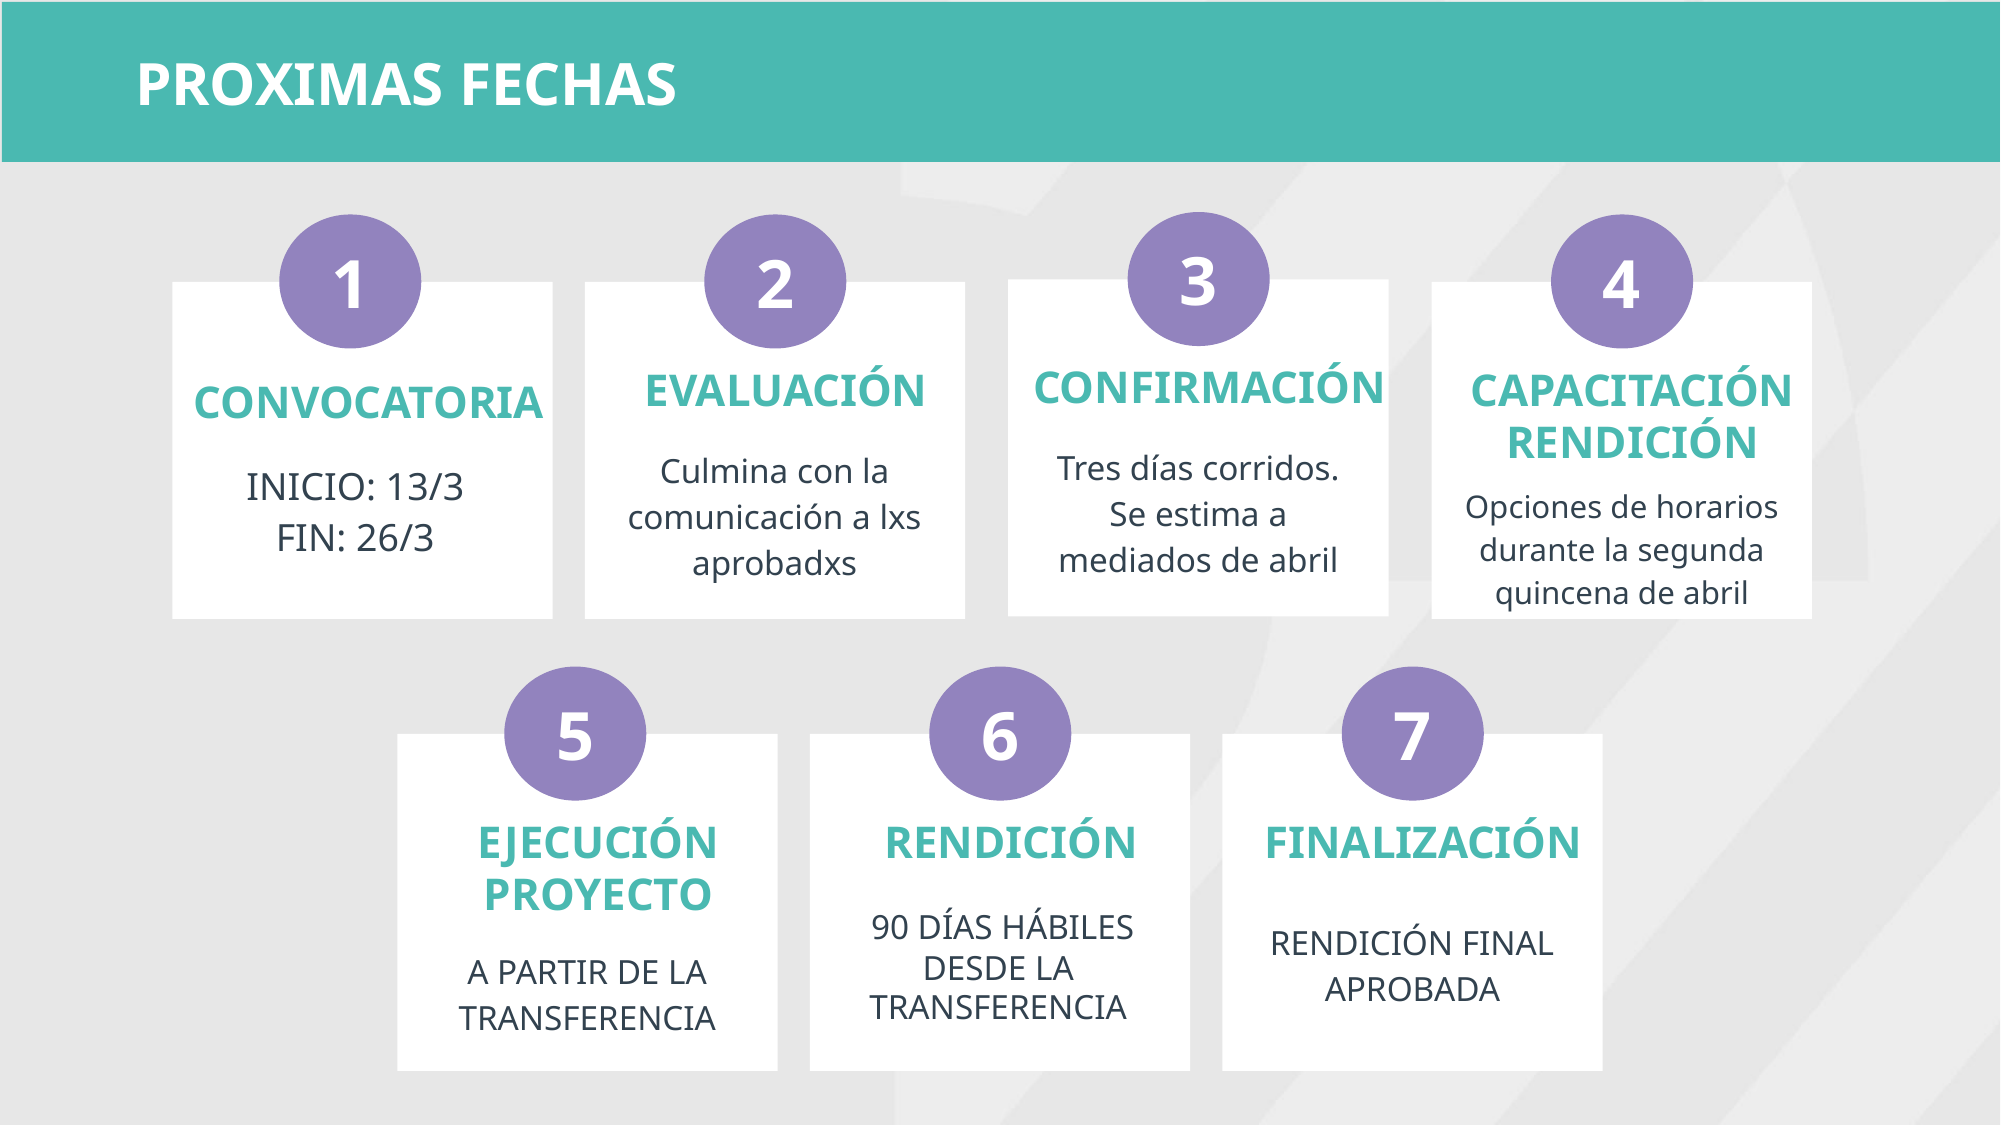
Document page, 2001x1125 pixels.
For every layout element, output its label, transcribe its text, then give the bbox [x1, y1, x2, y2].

picture [0, 0, 2001, 1125]
text_box Tres días corridos. Se estima a mediados de abril [1045, 440, 1352, 581]
text_box [623, 484, 931, 587]
text_box [172, 281, 553, 619]
text_box EJECUCIÓN PROYECTO [419, 814, 778, 879]
text_box EVALUACIÓN [606, 362, 966, 427]
text_box CAPACITACIÓN RENDICIÓN [1453, 362, 1812, 427]
text_box CONFIRMACIÓN [1029, 360, 1389, 424]
text_box RENDICIÓN [831, 814, 1191, 879]
text_box [1222, 733, 1603, 1071]
text_box 1 [279, 214, 422, 349]
text_box CONVOCATORIA [194, 374, 553, 439]
text_box FINALIZACIÓN [1244, 814, 1603, 879]
text_box 90 DÍAS HÁBILES DESDE LA TRANSFERENCIA [808, 886, 1189, 1047]
text_box [397, 733, 778, 1071]
text_box [809, 733, 1191, 1071]
text_box A PARTIR DE LA TRANSFERENCIA [422, 930, 752, 1053]
text_box [584, 281, 966, 619]
text_box 5 [504, 666, 647, 801]
text_box Opciones de horarios durante la segunda quincena de abril [1441, 466, 1803, 627]
text_box Culmina con la comunicación a lxs aprobadxs [621, 442, 929, 583]
text_box INICIO: 13/3 FIN: 26/3 [202, 439, 509, 594]
text_box 6 [929, 666, 1072, 801]
text_box 4 [1551, 214, 1694, 349]
text_box [1008, 279, 1389, 617]
text_box 2 [704, 214, 847, 349]
text_box [1431, 281, 1812, 619]
text_box RENDICIÓN FINAL APROBADA [1233, 892, 1592, 1033]
text_box 7 [1341, 666, 1484, 801]
text_box PROXIMAS FECHAS [1, 1, 2000, 162]
text_box 3 [1127, 212, 1270, 347]
